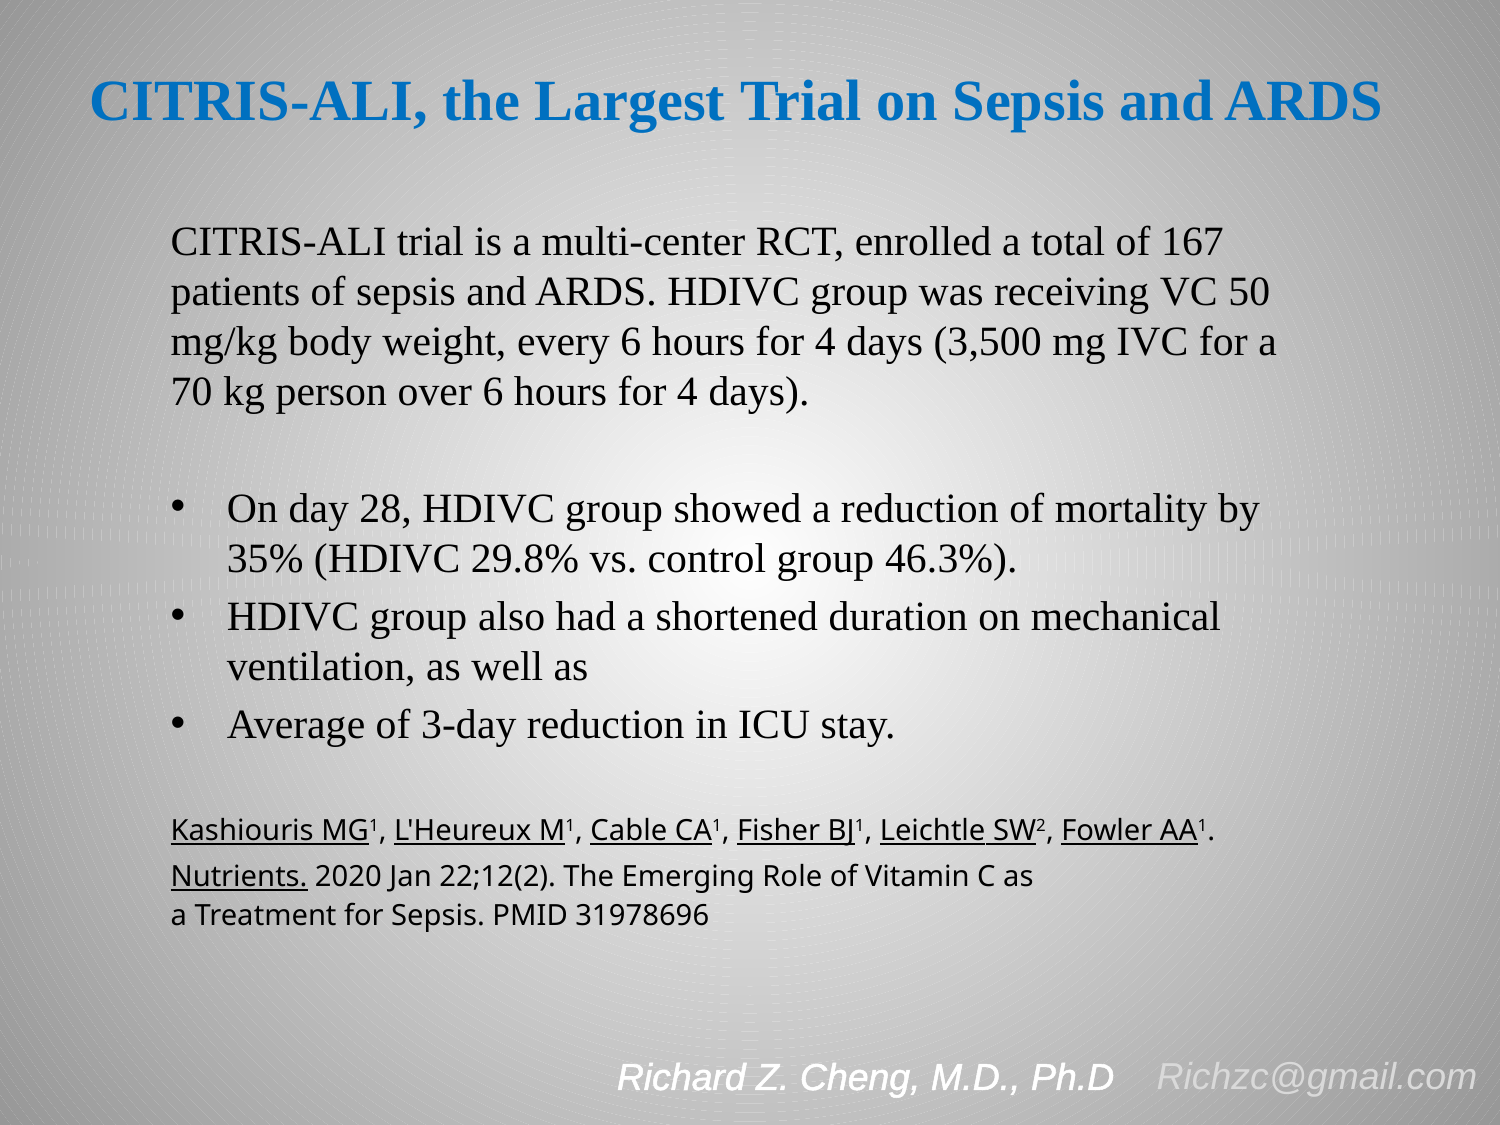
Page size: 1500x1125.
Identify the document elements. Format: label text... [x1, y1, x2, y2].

text_box CITRIS-ALI trial is a multi-center RCT, enrolled a total of 167 patients of sepsis and ARDS. HDIVC group was receiving VC 50 mg/kg body weight, every 6 hours for 4 days (3,500 mg IVC for a 70 kg person over 6 hours for 4 days). On day 28, HDIVC group showed a reduction of mortality by 35% (HDIVC 29.8% vs. control group 46.3%). HDIVC group also had a shortened duration on mechanical ventilation, as well as Average of 3-day reduction in ICU stay. Kashiouris MG1, L'Heureux M1, Cable CA1, Fisher BJ1, Leichtle SW2, Fowler AA1. Nutrients. 2020 Jan 22;12(2). The Emerging Role of Vitamin C as a Treatment for Sepsis. PMID 31978696 [159, 208, 1341, 929]
text_box CITRIS-ALI, the Largest Trial on Sepsis and ARDS [64, 54, 1409, 196]
